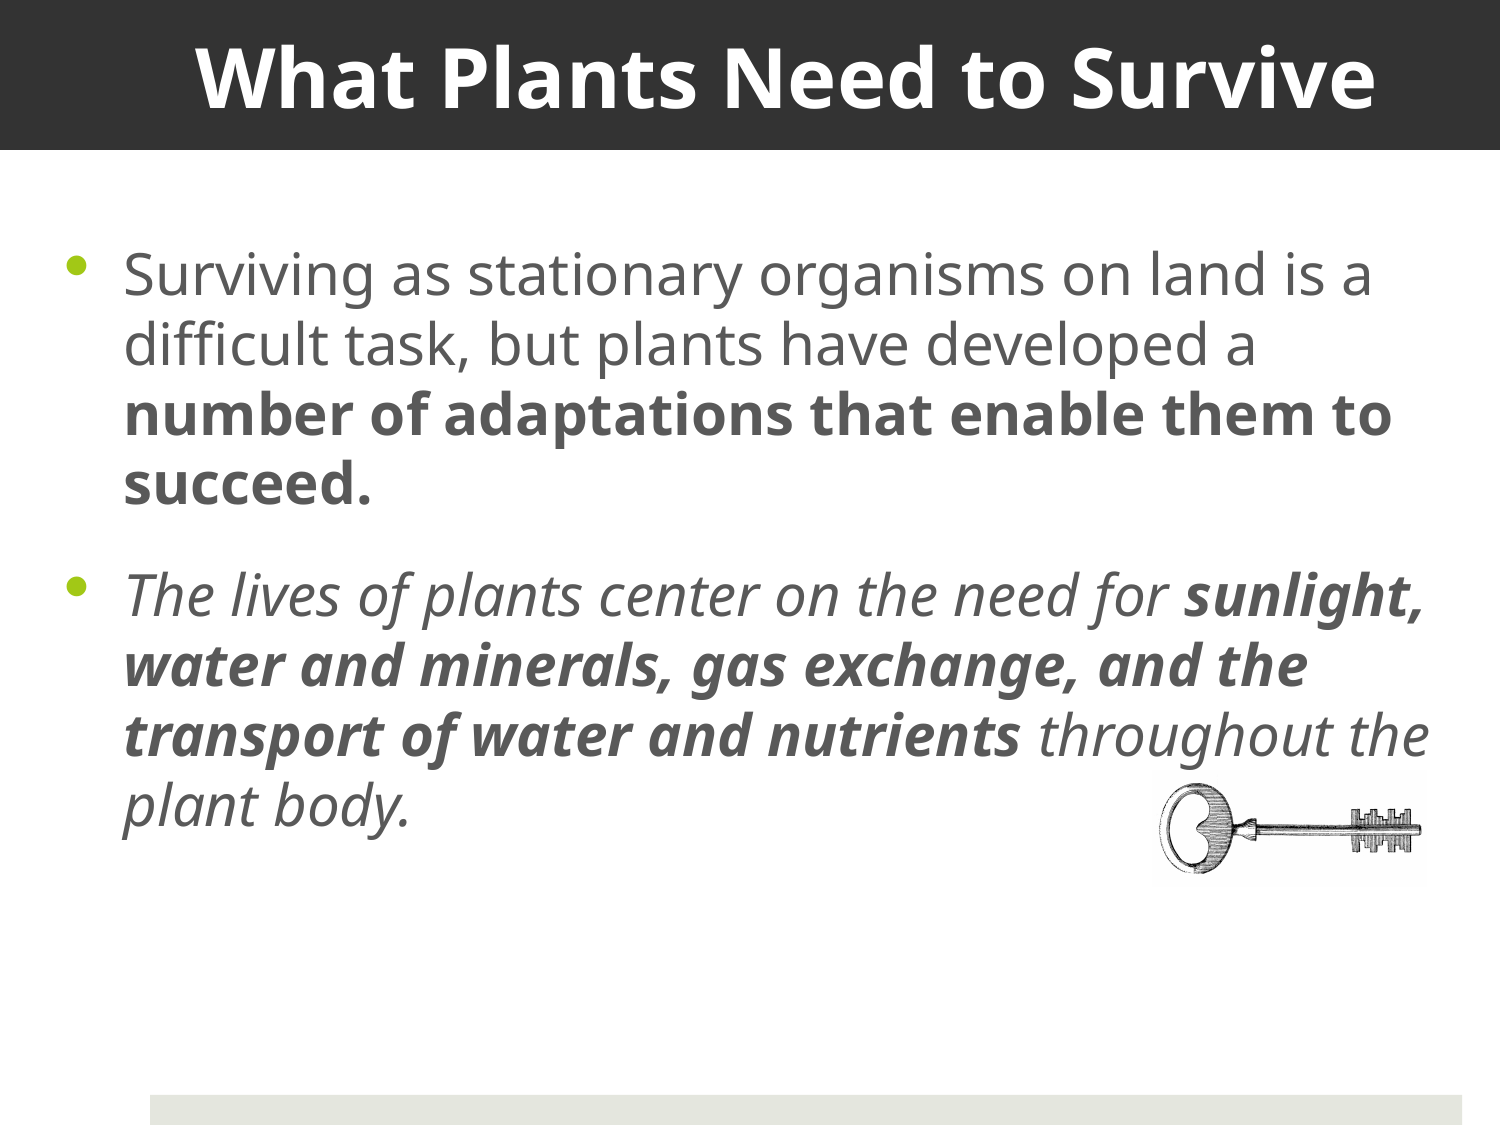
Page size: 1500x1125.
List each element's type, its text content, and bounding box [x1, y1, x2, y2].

list Surviving as stationary organisms on land is a difficult task, but plants have developed a number of adaptations that enable them to succeed. The lives of plants center on the need for sunlight, water and minerals, gas exchange, and the transport of water and nutrients throughout the plant body. [51, 229, 1480, 1087]
title What Plants Need to Survive [0, 0, 1500, 150]
picture [1151, 769, 1427, 888]
